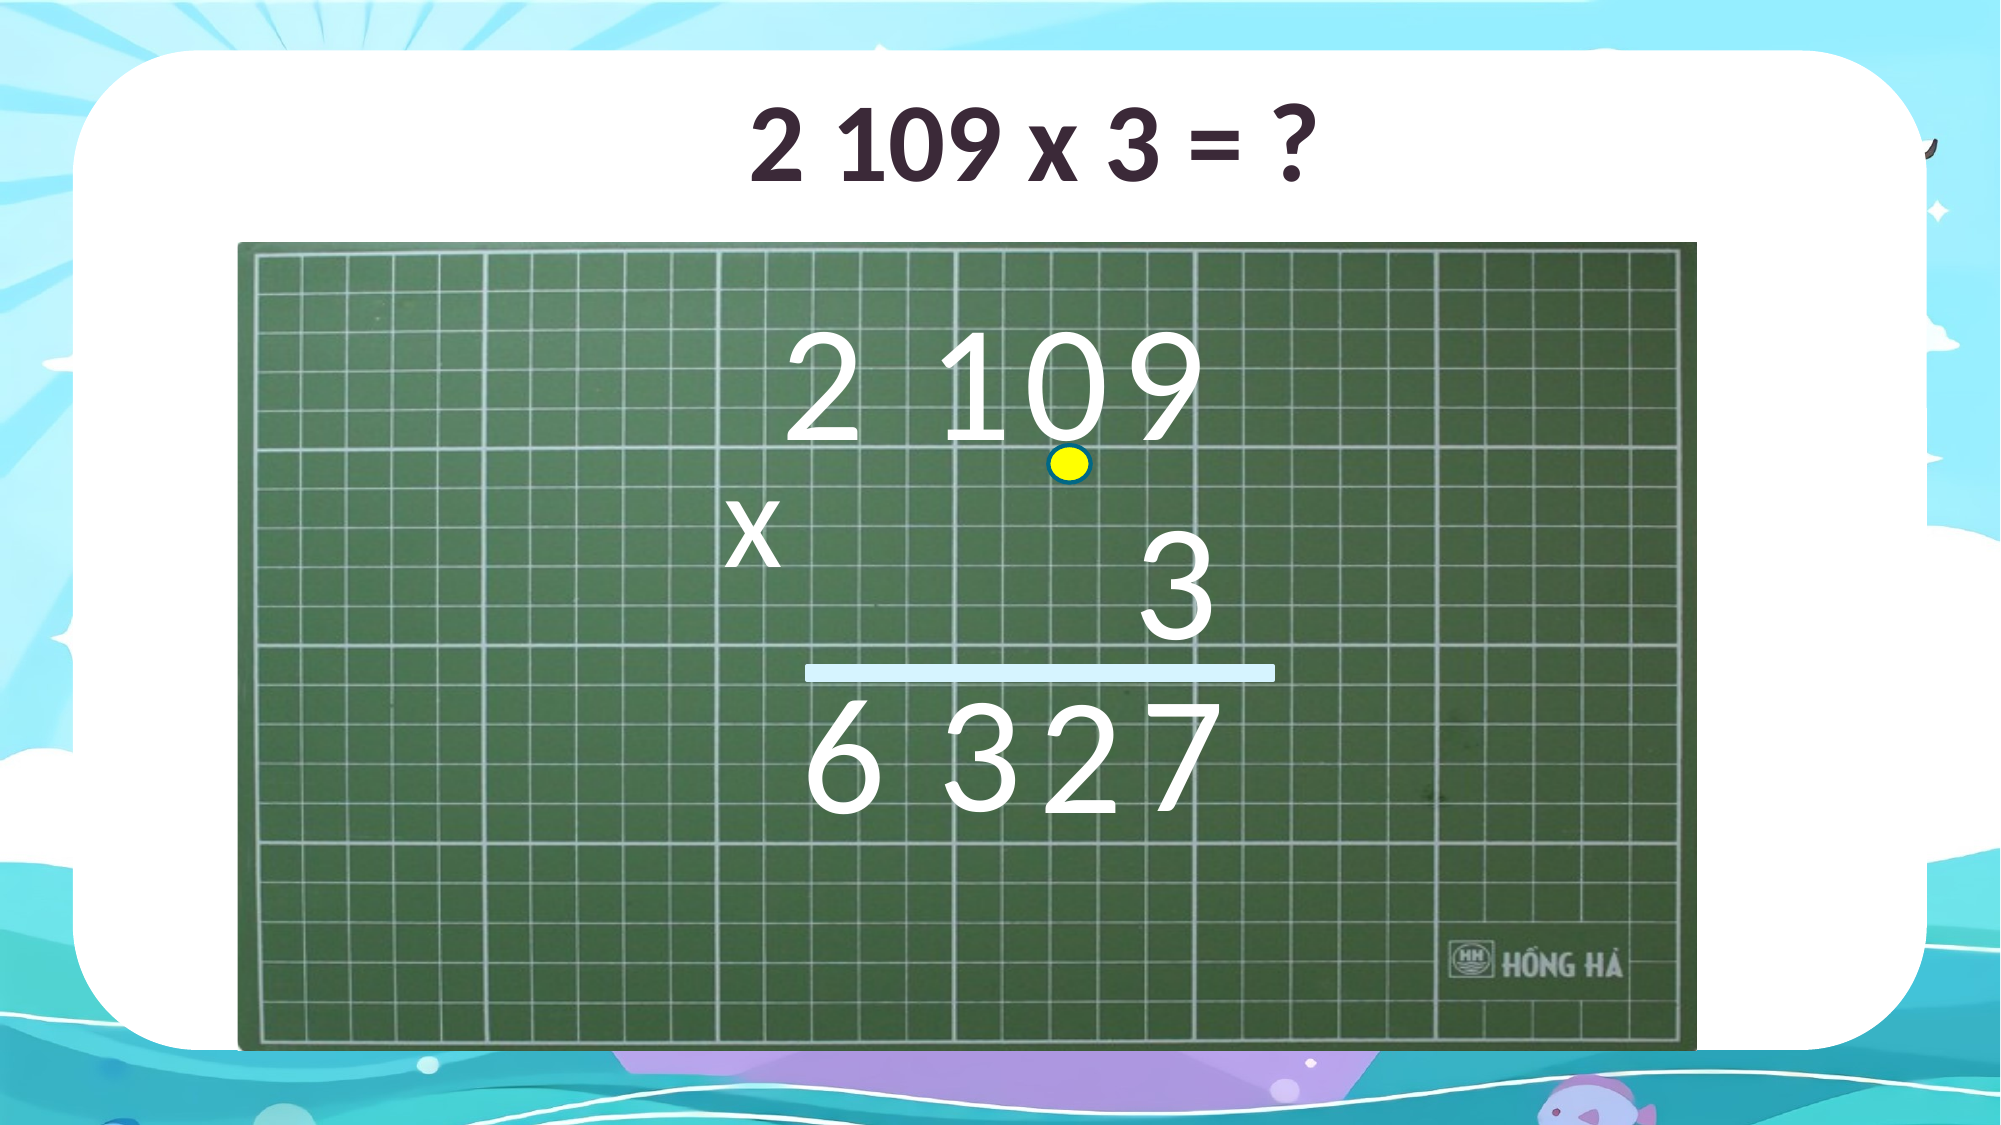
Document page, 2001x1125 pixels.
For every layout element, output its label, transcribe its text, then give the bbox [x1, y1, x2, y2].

text_box 2 109 x 3 = ? [734, 61, 1580, 212]
text_box [70, 48, 1929, 1053]
picture [0, 0, 2001, 1125]
